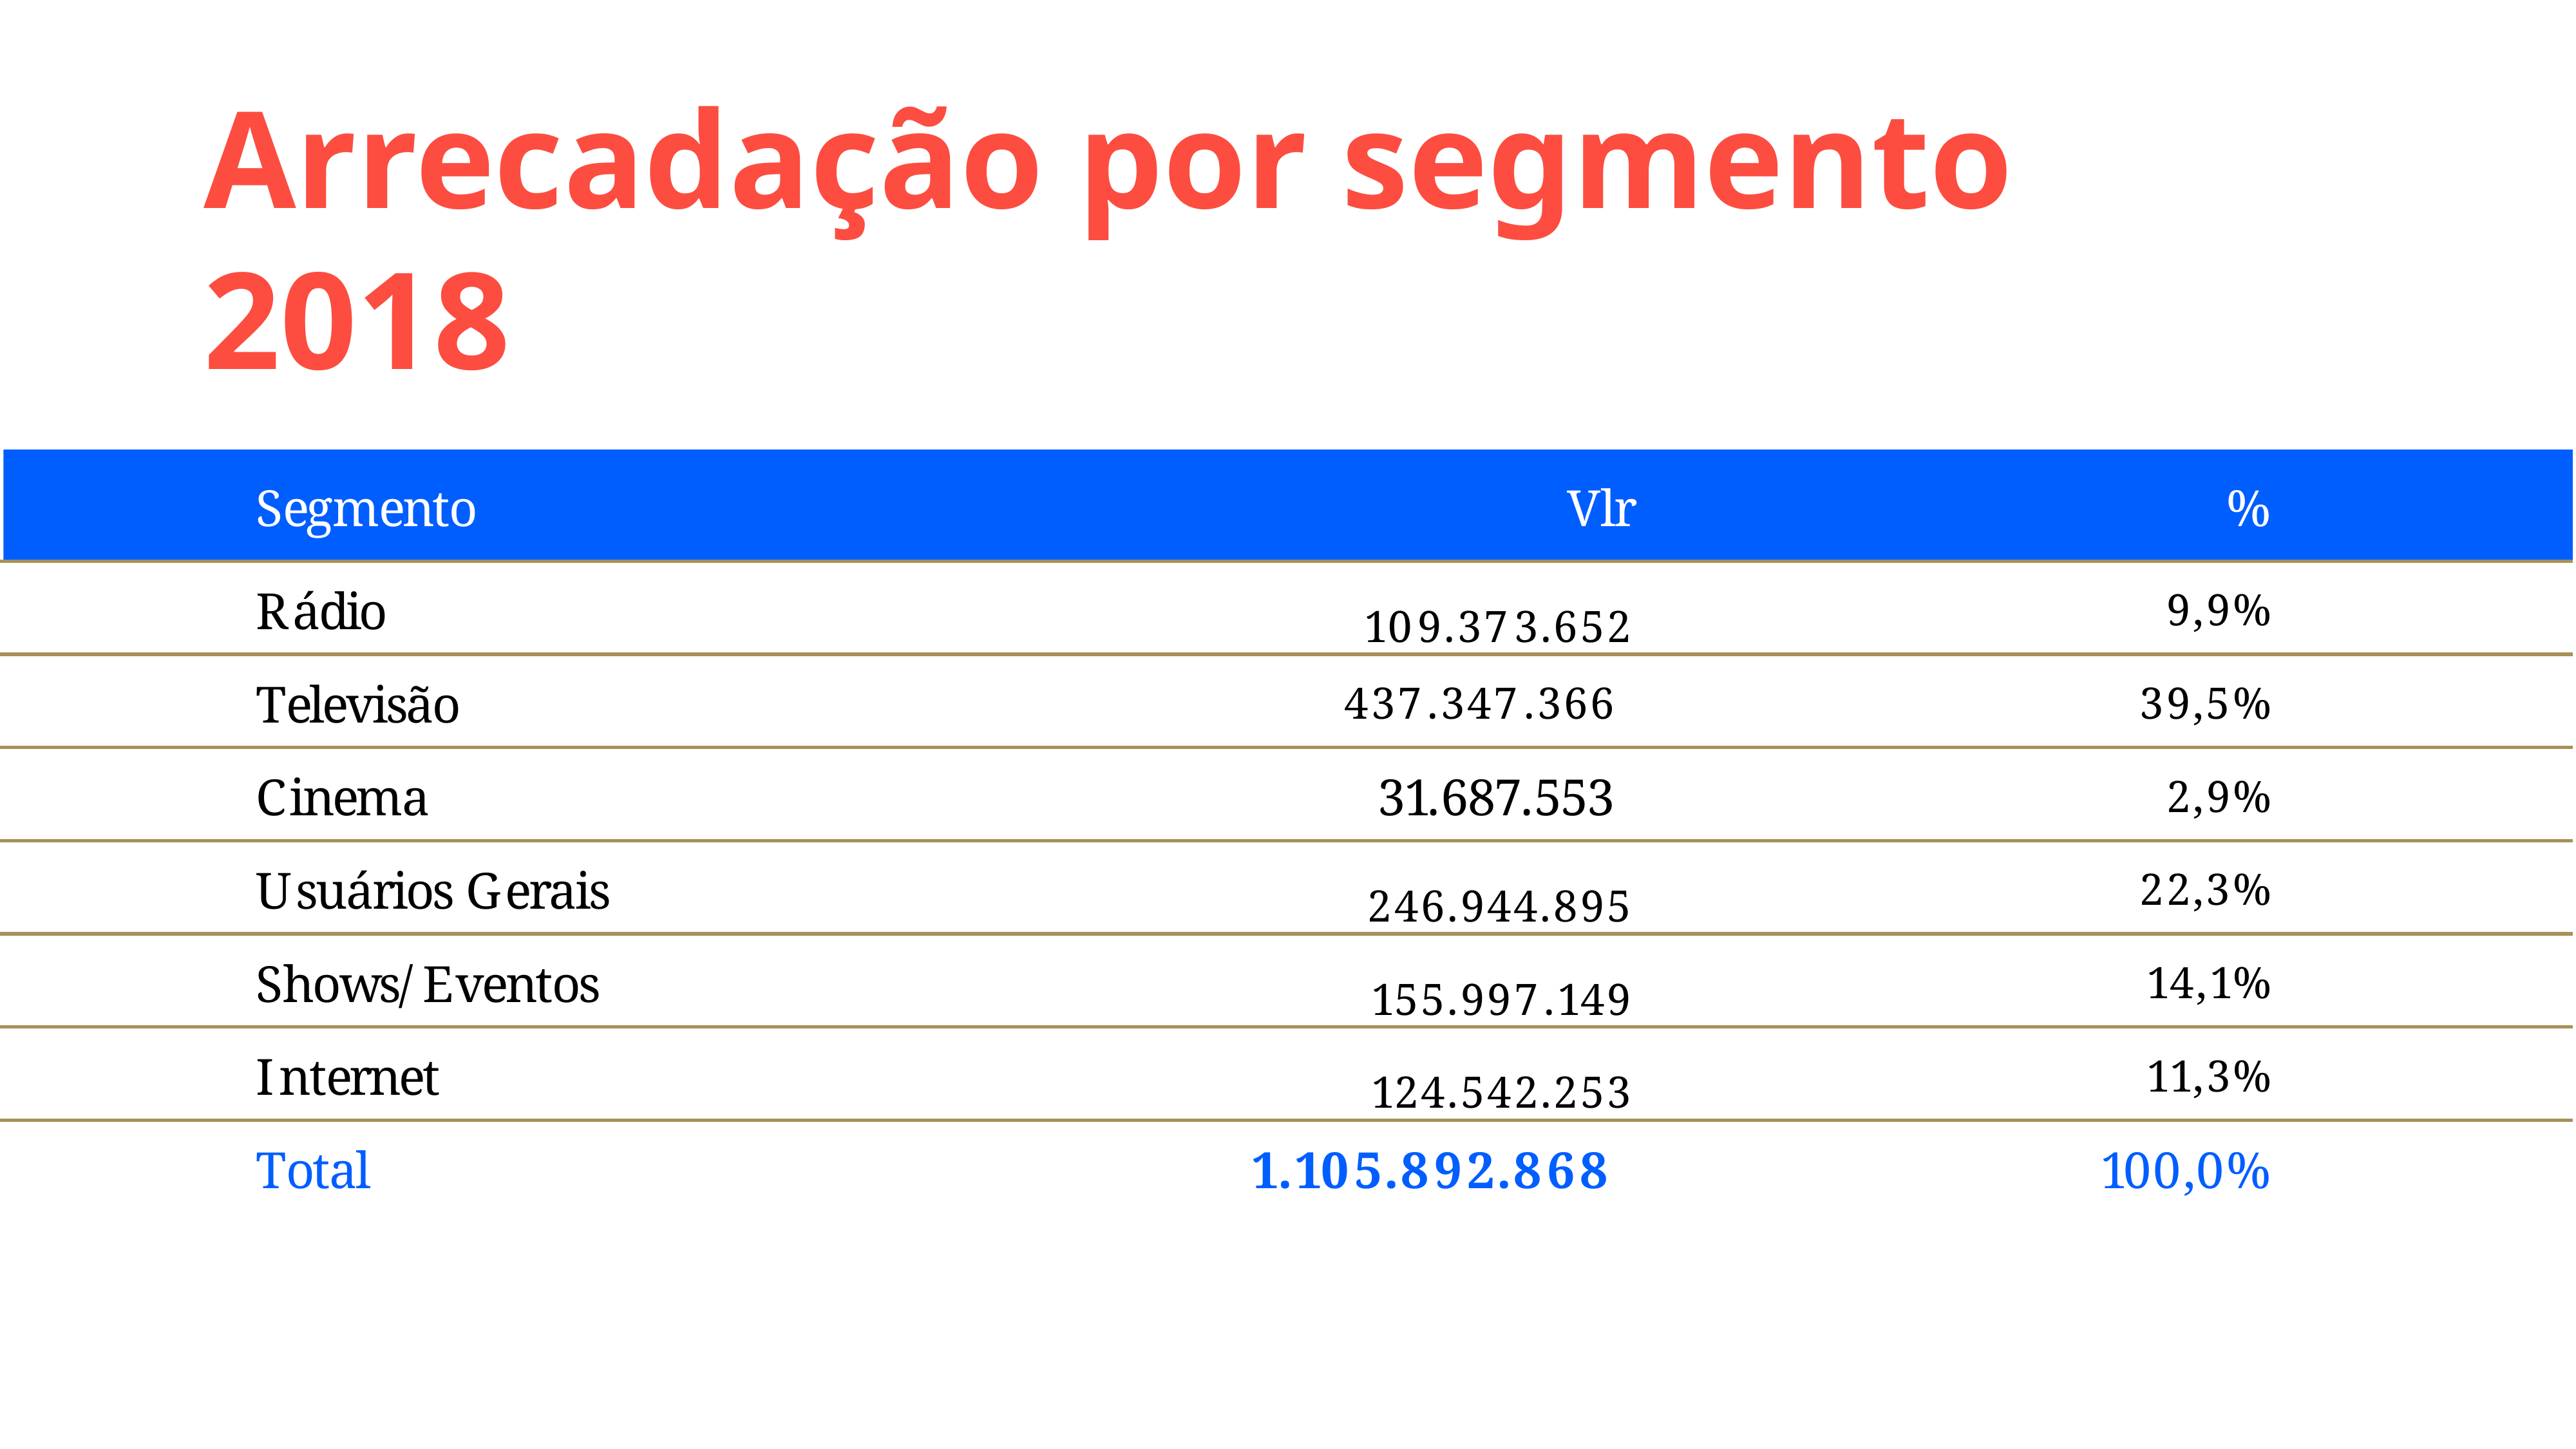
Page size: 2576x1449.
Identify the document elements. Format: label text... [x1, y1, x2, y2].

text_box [0, 446, 2576, 1216]
text_box Arrecadação por segmento 2018 [196, 66, 2085, 404]
